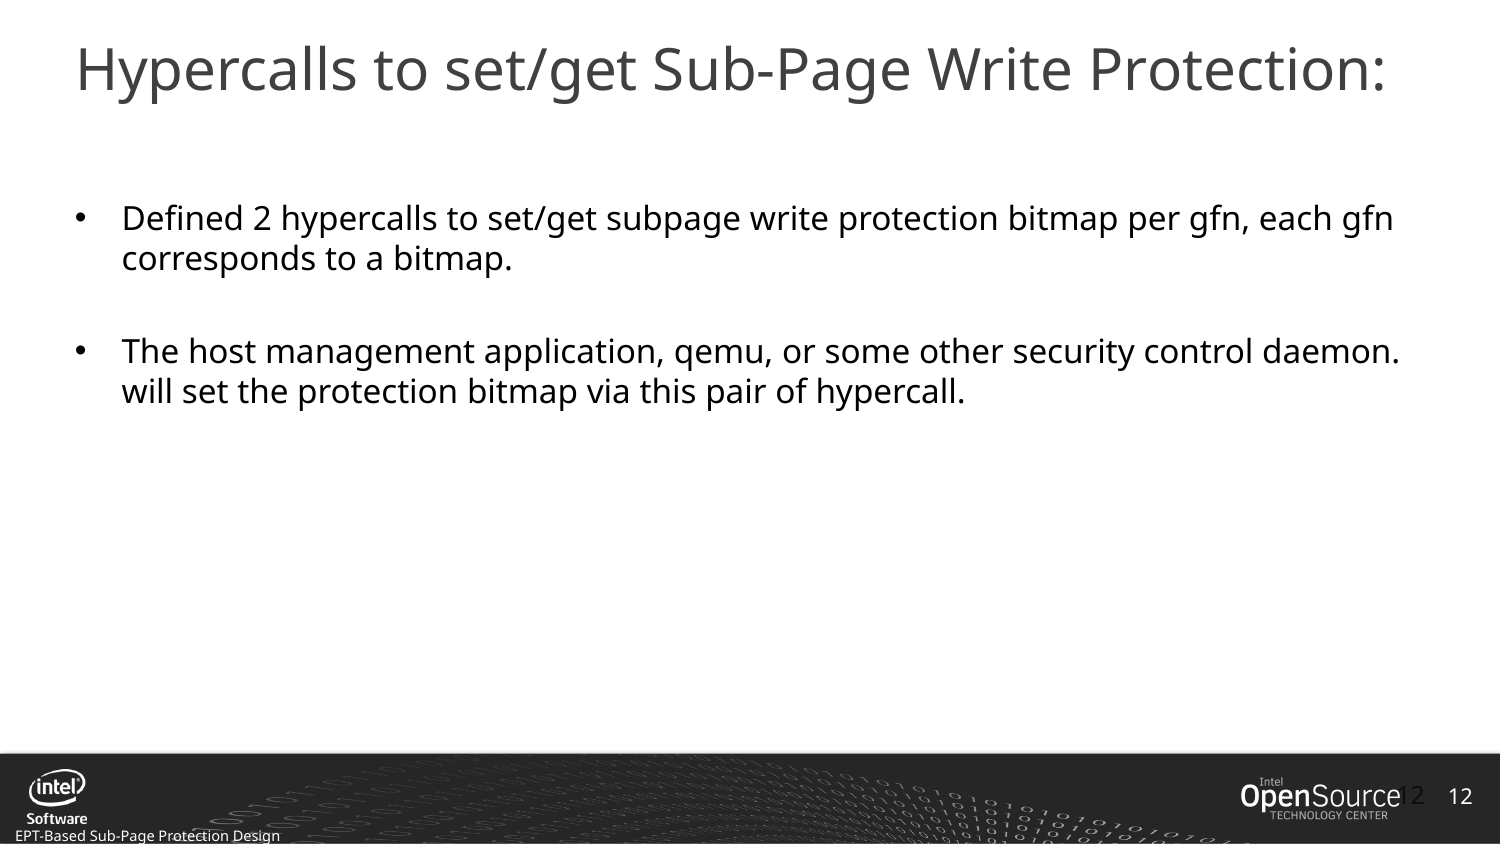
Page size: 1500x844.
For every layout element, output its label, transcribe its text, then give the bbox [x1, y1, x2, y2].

slide_number 12 [1336, 779, 1425, 825]
list Defined 2 hypercalls to set/get subpage write protection bitmap per gfn, each gfn corresponds to a bitmap. The host management application, qemu, or some other security control daemon. will set the protection bitmap via this pair of hypercall. [74, 197, 1425, 760]
title Hypercalls to set/get Sub-Page Write Protection: [75, 32, 1425, 185]
picture [27, 753, 1428, 844]
